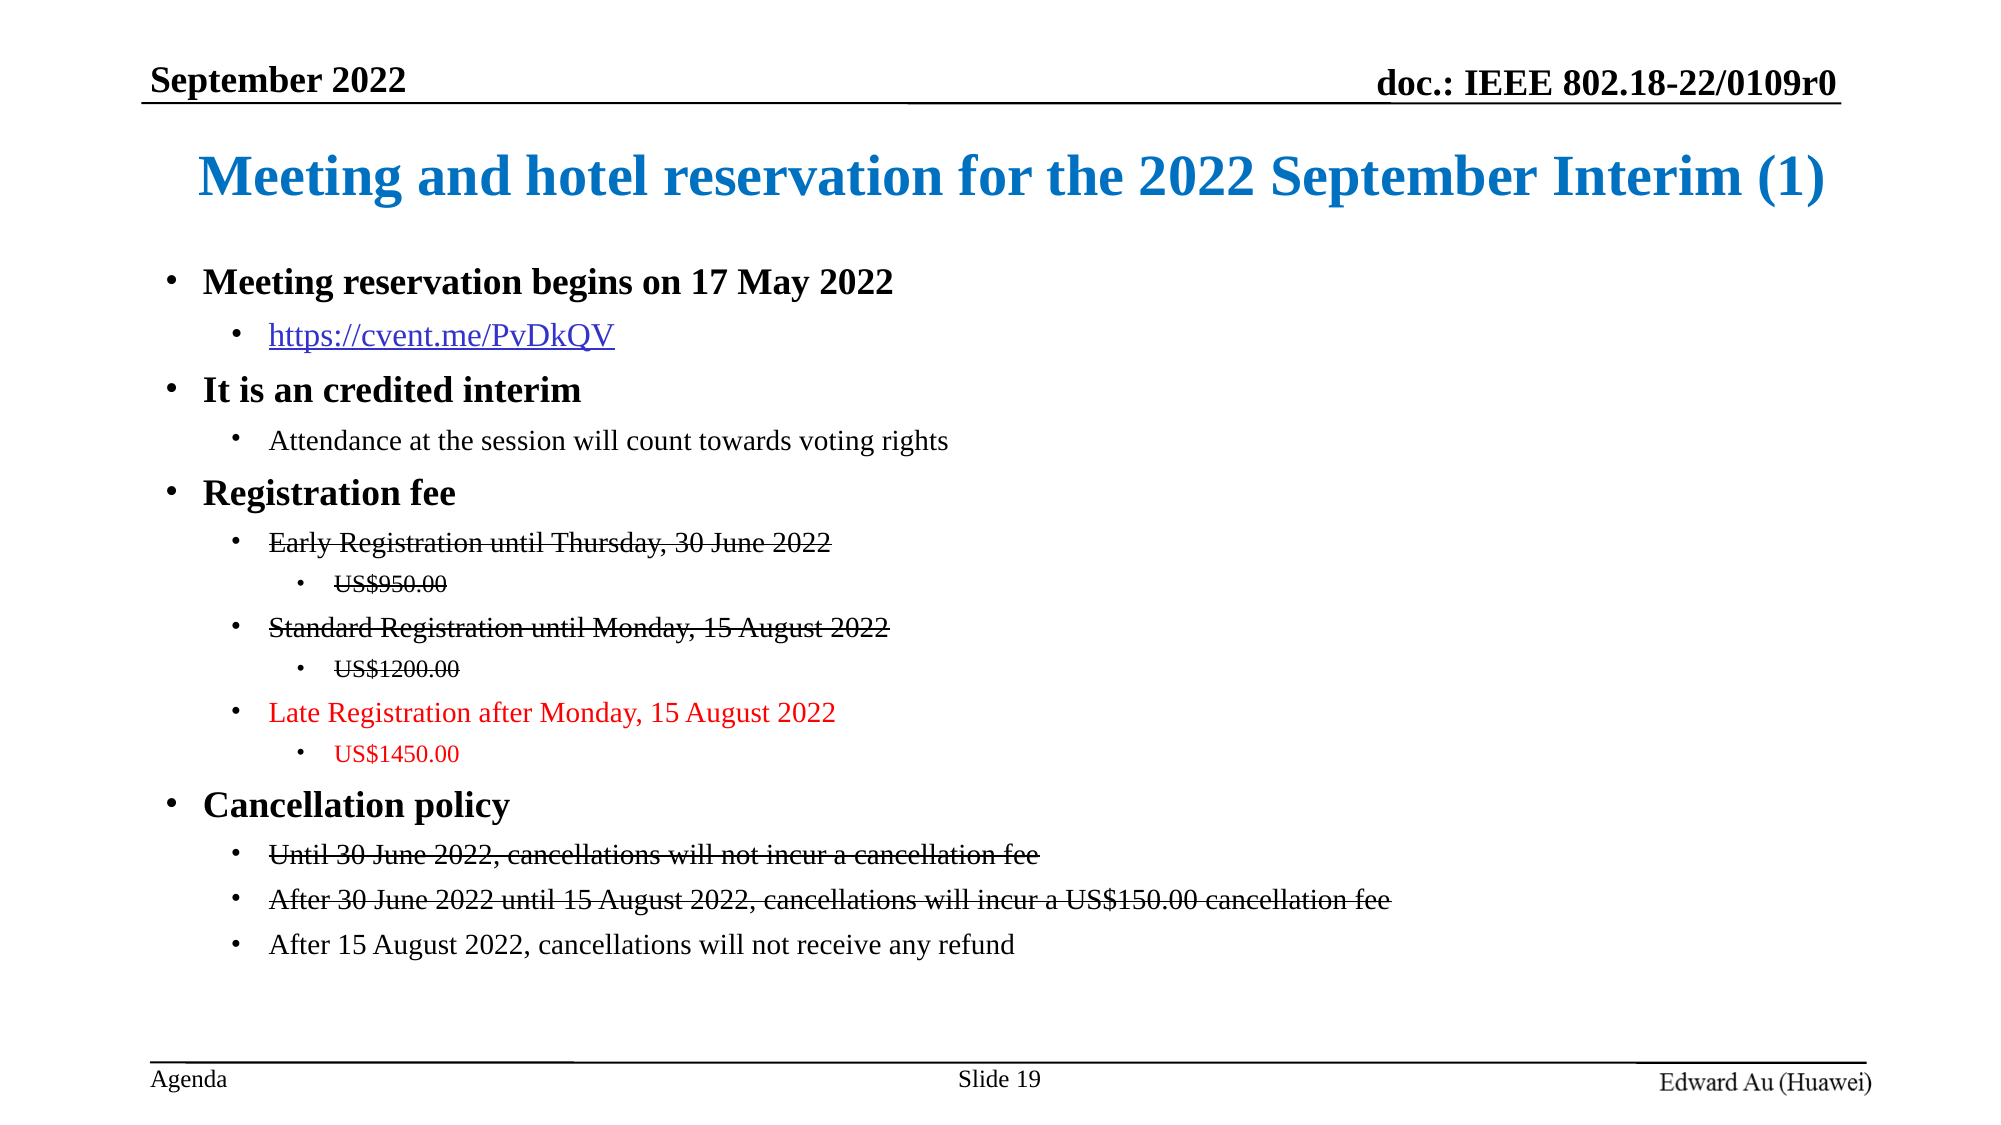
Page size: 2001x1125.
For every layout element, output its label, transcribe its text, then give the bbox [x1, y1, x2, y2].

picture [1174, 1058, 1887, 1113]
slide_number Slide 19 [933, 1061, 1067, 1123]
list Meeting reservation begins on 17 May 2022 https://cvent.me/PvDkQV It is an credited interim Attendance at the session will count towards voting rights Registration fee Early Registration until Thursday, 30 June 2022 US$950.00 Standard Registration until Monday, 15 August 2022 US$1200.00 Late Registration after Monday, 15 August 2022 US$1450.00 Cancellation policy Until 30 June 2022, cancellations will not incur a cancellation fee After 30 June 2022 until 15 August 2022, cancellations will incur a US$150.00 cancellation fee After 15 August 2022, cancellations will not receive any refund [149, 249, 1844, 1013]
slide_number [149, 54, 651, 101]
title Meeting and hotel reservation for the 2022 September Interim (1) [162, 99, 1864, 246]
